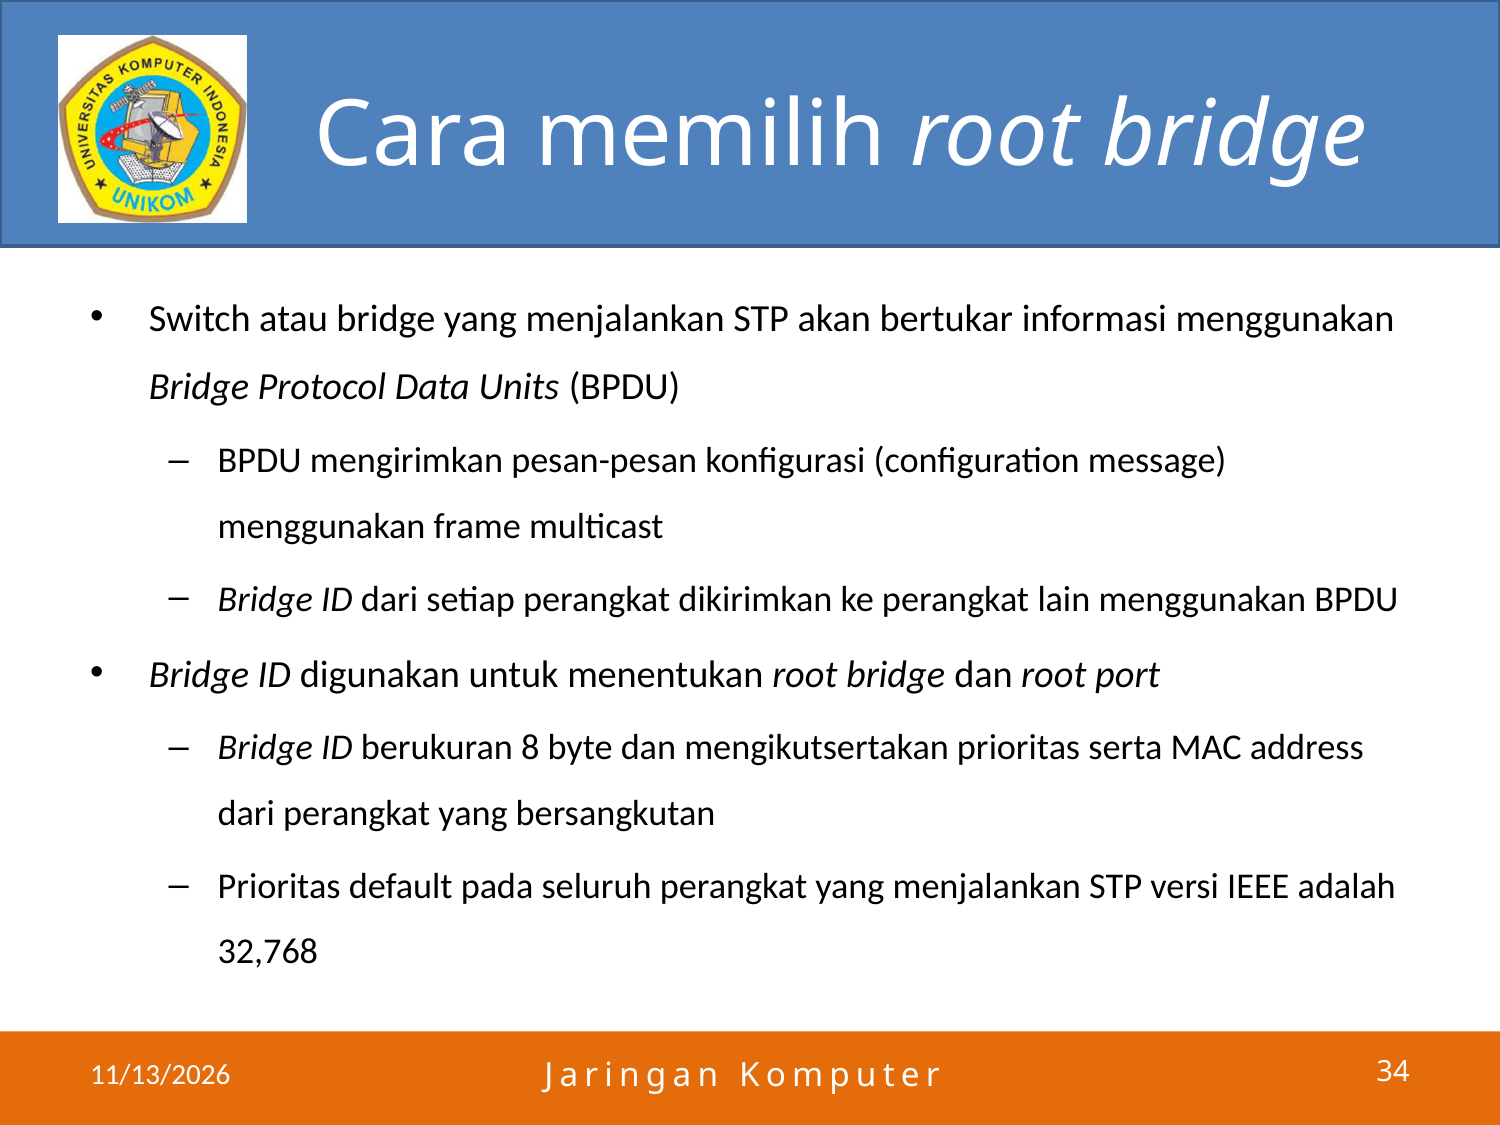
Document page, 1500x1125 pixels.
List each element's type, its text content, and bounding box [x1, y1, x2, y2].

slide_number 34 [1074, 1042, 1425, 1103]
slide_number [75, 1042, 425, 1103]
footer Jaringan Komputer [512, 1042, 988, 1103]
list Switch atau bridge yang menjalankan STP akan bertukar informasi menggunakan Bridge Protocol Data Units (BPDU) BPDU mengirimkan pesan-pesan konfigurasi (configuration message) menggunakan frame multicast Bridge ID dari setiap perangkat dikirimkan ke perangkat lain menggunakan BPDU Bridge ID digunakan untuk menentukan root bridge dan root port Bridge ID berukuran 8 byte dan mengikutsertakan prioritas serta MAC address dari perangkat yang bersangkutan Prioritas default pada seluruh perangkat yang menjalankan STP versi IEEE adalah 32,768 [75, 262, 1425, 1005]
title Cara memilih root bridge [257, 35, 1425, 223]
picture [58, 35, 247, 223]
